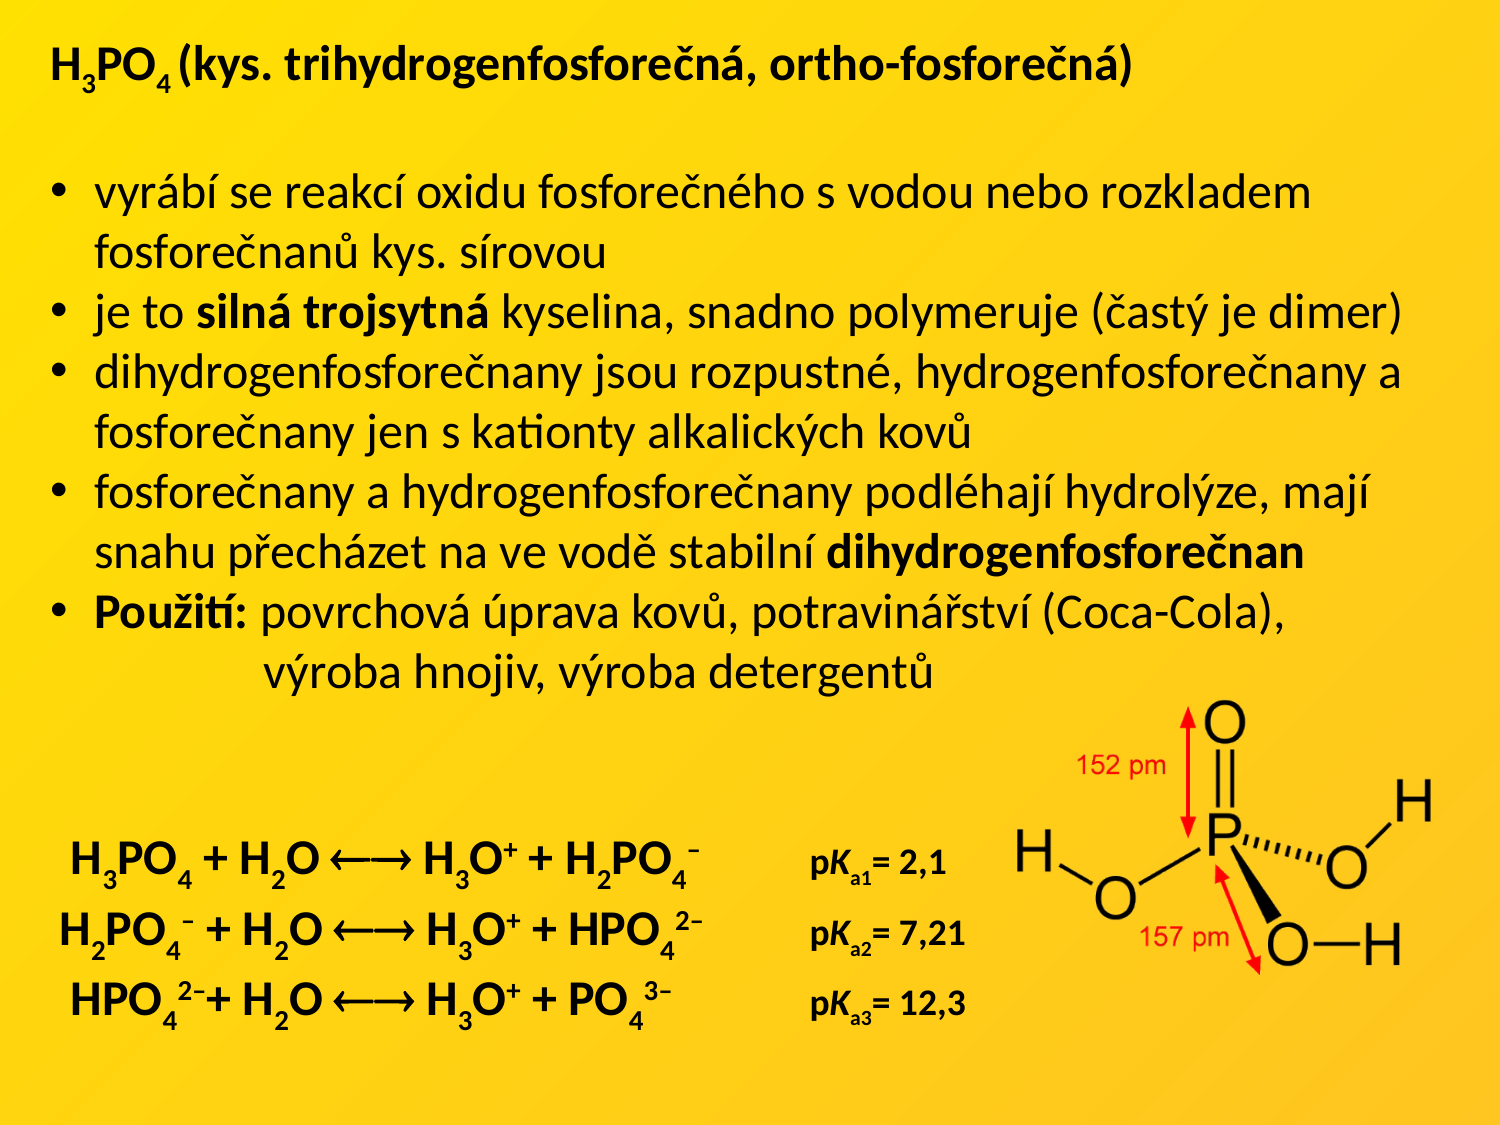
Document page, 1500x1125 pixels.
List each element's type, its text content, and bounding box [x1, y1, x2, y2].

text_box H3PO4 (kys. trihydrogenfosforečná, ortho-fosforečná) vyrábí se reakcí oxidu fosforečného s vodou nebo rozkladem fosforečnanů kys. sírovou je to silná trojsytná kyselina, snadno polymeruje (častý je dimer) dihydrogenfosforečnany jsou rozpustné, hydrogenfosforečnany a fosforečnany jen s kationty alkalických kovů fosforečnany a hydrogenfosforečnany podléhají hydrolýze, mají snahu přecházet na ve vodě stabilní dihydrogenfosforečnan Použití: povrchová úprava kovů, potravinářství (Coca-Cola), výroba hnojiv, výroba detergentů [35, 23, 1465, 707]
text_box H3PO4 + H2O  H3O+ + H2PO4– pKa1= 2,1 H2PO4– + H2O  H3O+ + HPO42– pKa2= 7,21 HPO42–+ H2O  H3O+ + PO43– pKa3= 12,3 [44, 816, 981, 1044]
picture [1004, 692, 1442, 995]
